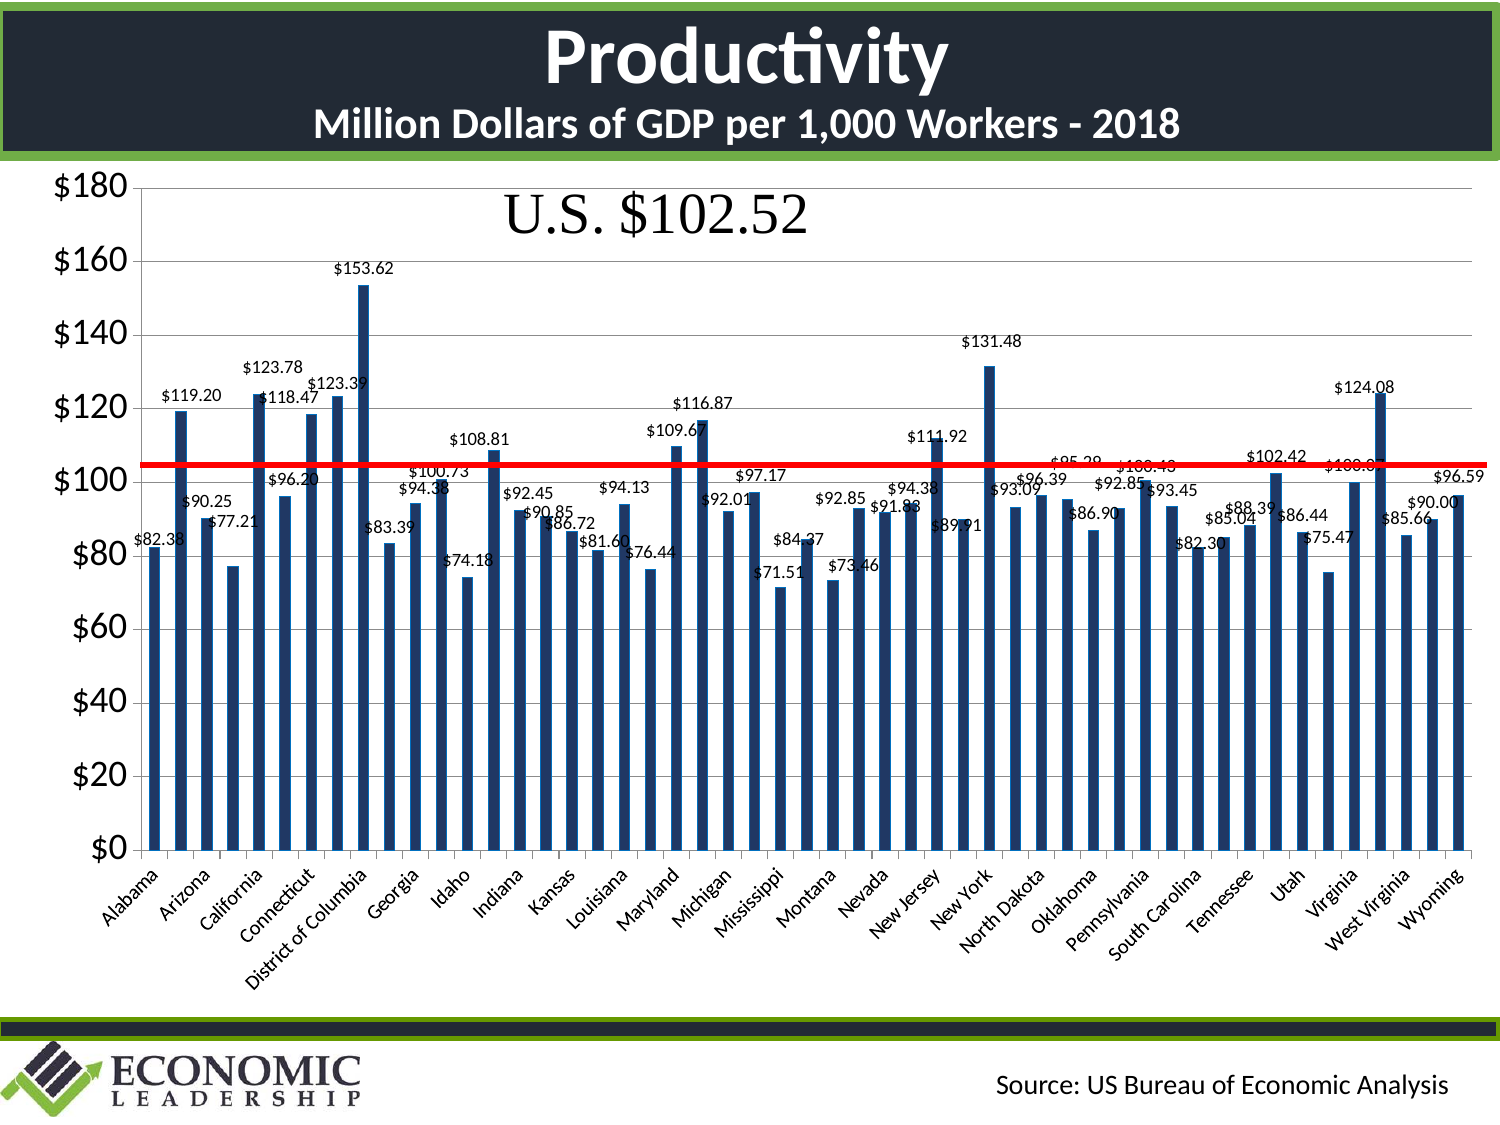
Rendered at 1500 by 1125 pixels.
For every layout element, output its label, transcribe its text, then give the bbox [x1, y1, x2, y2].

text_box [0, 1019, 1499, 1039]
chart [0, 161, 1485, 1020]
title Productivity Million Dollars of GDP per 1,000 Workers - 2018 [0, 6, 1497, 157]
text_box Source: US Bureau of Economic Analysis [981, 1059, 1500, 1108]
picture [0, 1041, 360, 1117]
